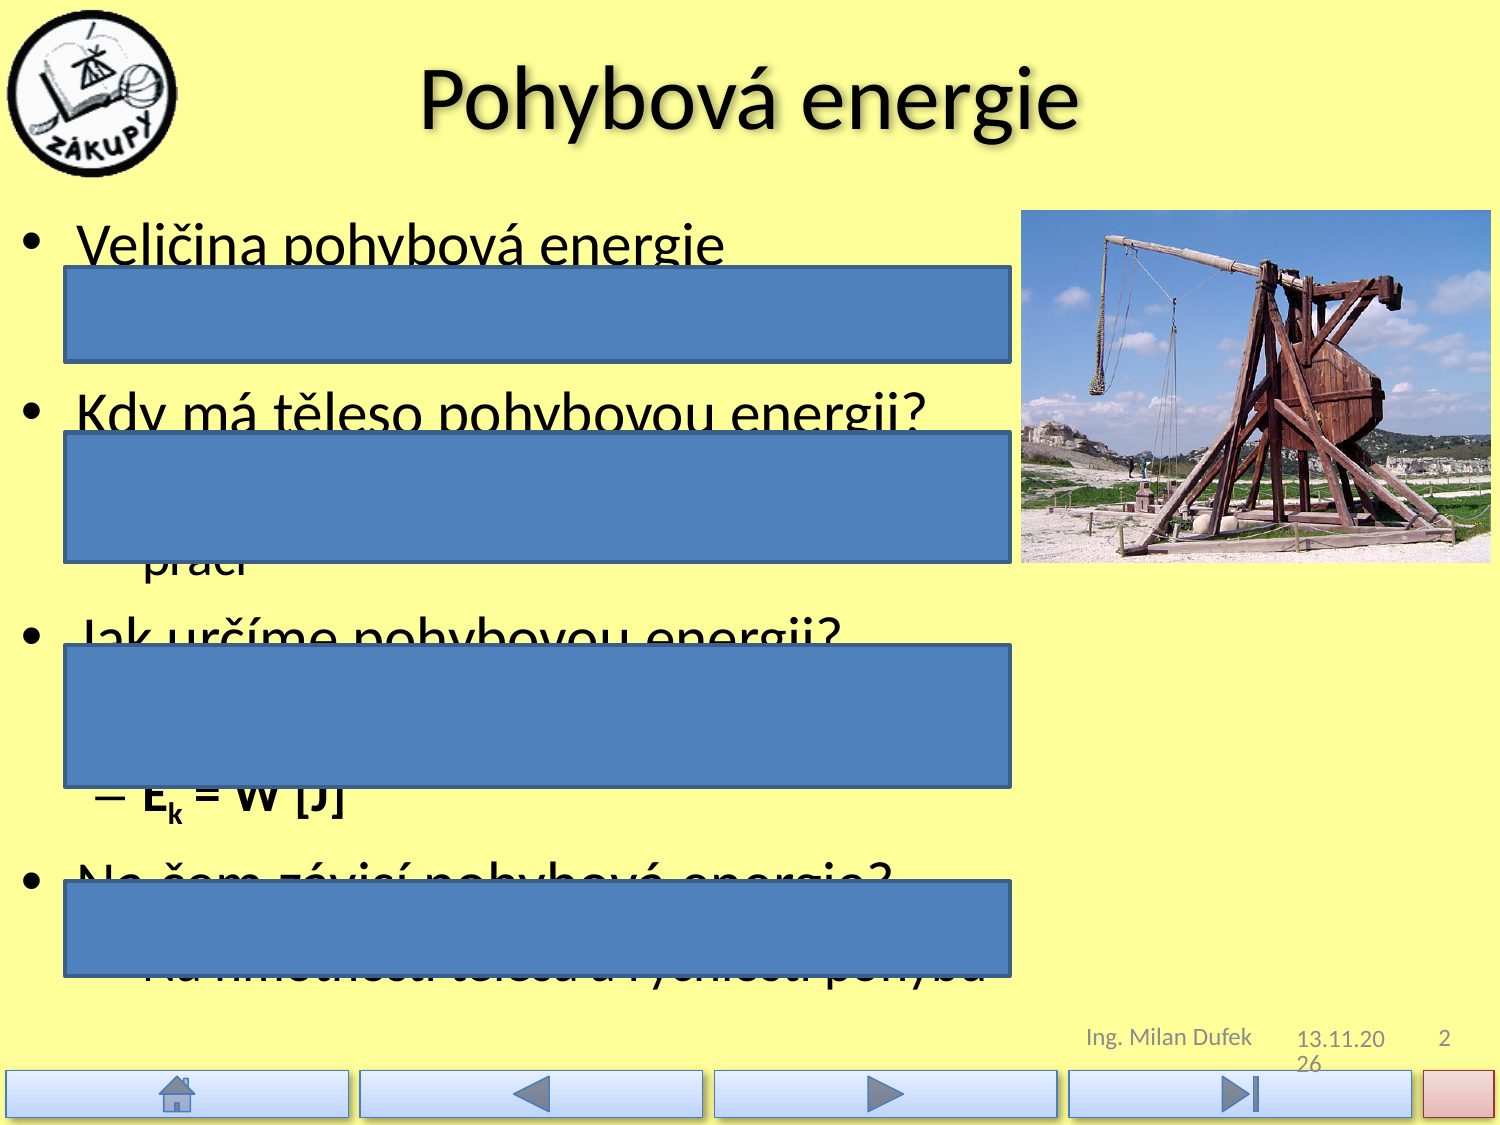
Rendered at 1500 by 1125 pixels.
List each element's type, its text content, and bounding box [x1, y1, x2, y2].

text_box [63, 643, 1012, 789]
slide_number 2 [1423, 1012, 1495, 1061]
text_box [63, 879, 1012, 978]
text_box [63, 430, 1012, 564]
title Pohybová energie [5, 5, 1495, 180]
footer Ing. Milan Dufek [1068, 1011, 1270, 1060]
picture [1021, 210, 1491, 563]
list Veličina pohybová energie Značka Ek, jednotka Joule [J] Kdy má těleso pohybovou energii? Když se těleso pohybuje a může konat práci Jak určíme pohybovou energii? Podle vykonané práce až do zastavení Ek = W [J] Na čem závisí pohybová energie? Na hmotnosti tělesa a rychlosti pohybu [5, 196, 1058, 1000]
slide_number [1281, 1012, 1412, 1063]
text_box [63, 265, 1012, 364]
